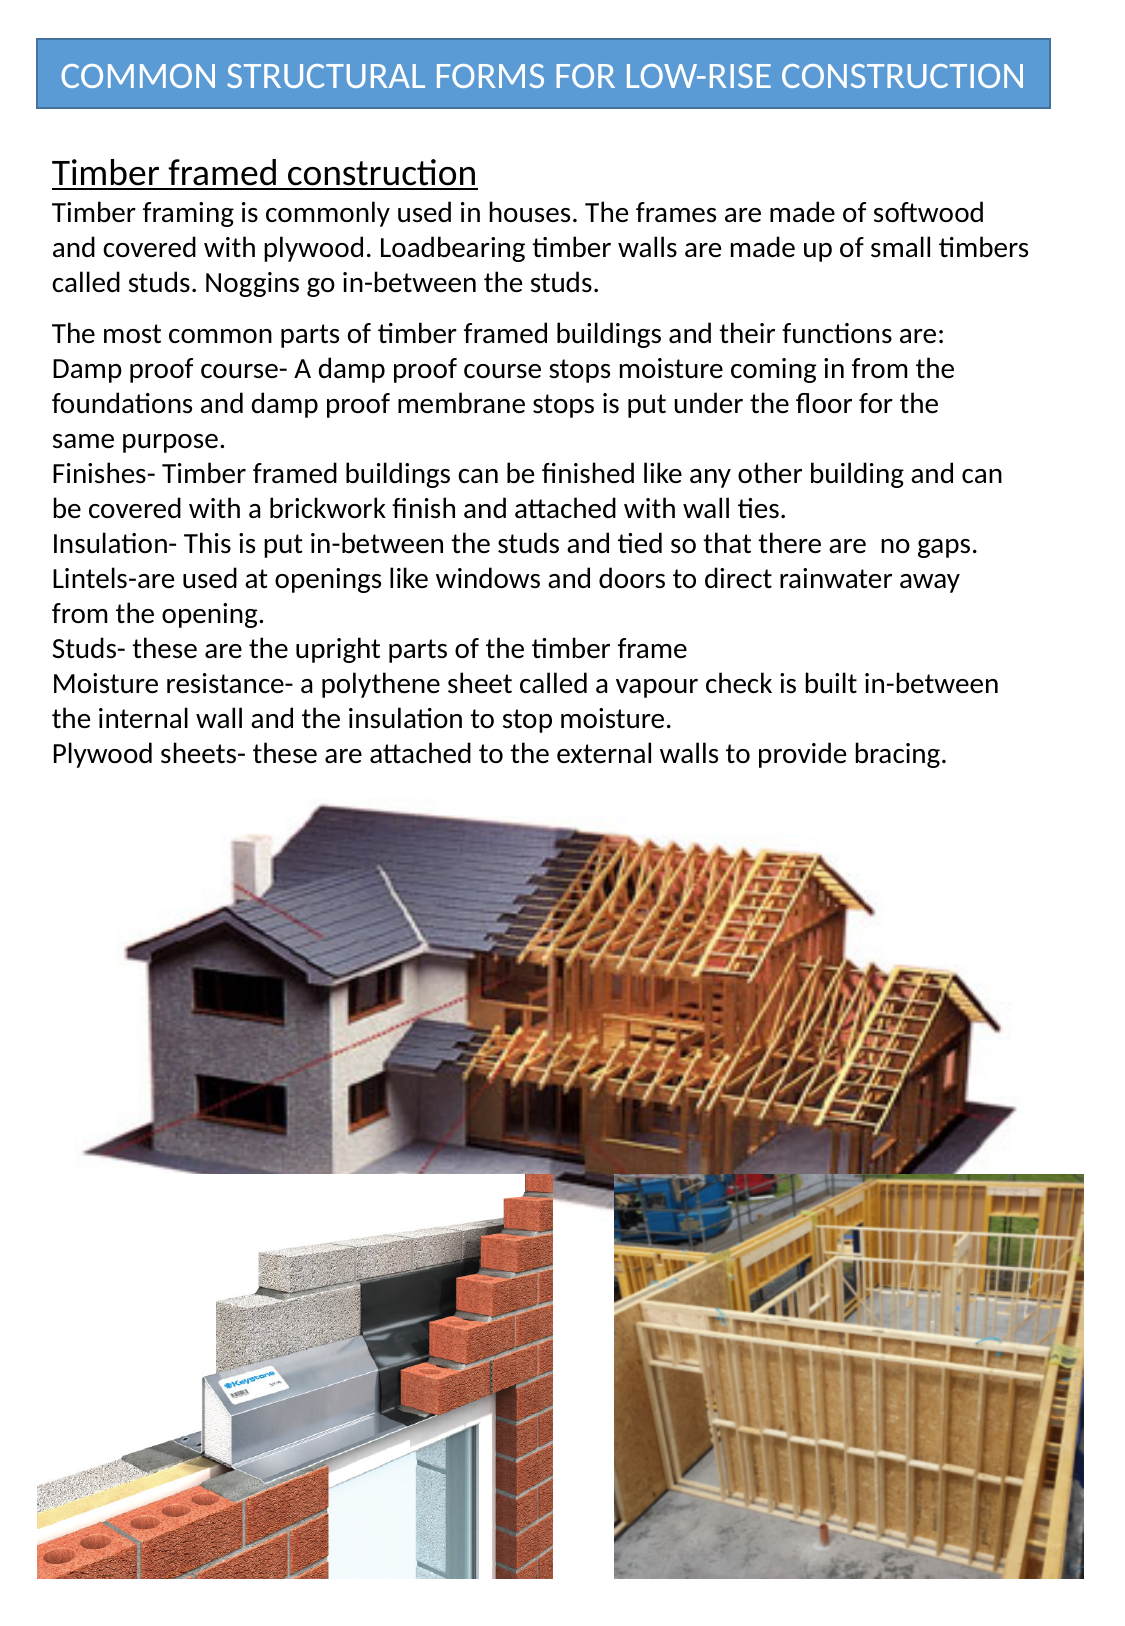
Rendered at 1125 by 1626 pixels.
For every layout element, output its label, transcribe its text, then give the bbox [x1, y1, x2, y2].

text_box The most common parts of timber framed buildings and their functions are: Damp proof course- A damp proof course stops moisture coming in from the foundations and damp proof membrane stops is put under the floor for the same purpose. Finishes- Timber framed buildings can be finished like any other building and can be covered with a brickwork finish and attached with wall ties. Insulation- This is put in-between the studs and tied so that there are no gaps. Lintels-are used at openings like windows and doors to direct rainwater away from the opening. Studs- these are the upright parts of the timber frame Moisture resistance- a polythene sheet called a vapour check is built in-between the internal wall and the insulation to stop moisture. Plywood sheets- these are attached to the external walls to provide bracing. [37, 307, 1022, 777]
text_box COMMON STRUCTURAL FORMS FOR LOW-RISE CONSTRUCTION [36, 38, 1051, 109]
picture [37, 797, 1084, 1579]
text_box Timber framed construction Timber framing is commonly used in houses. The frames are made of softwood and covered with plywood. Loadbearing timber walls are made up of small timbers called studs. Noggins go in-between the studs. [37, 140, 1050, 306]
